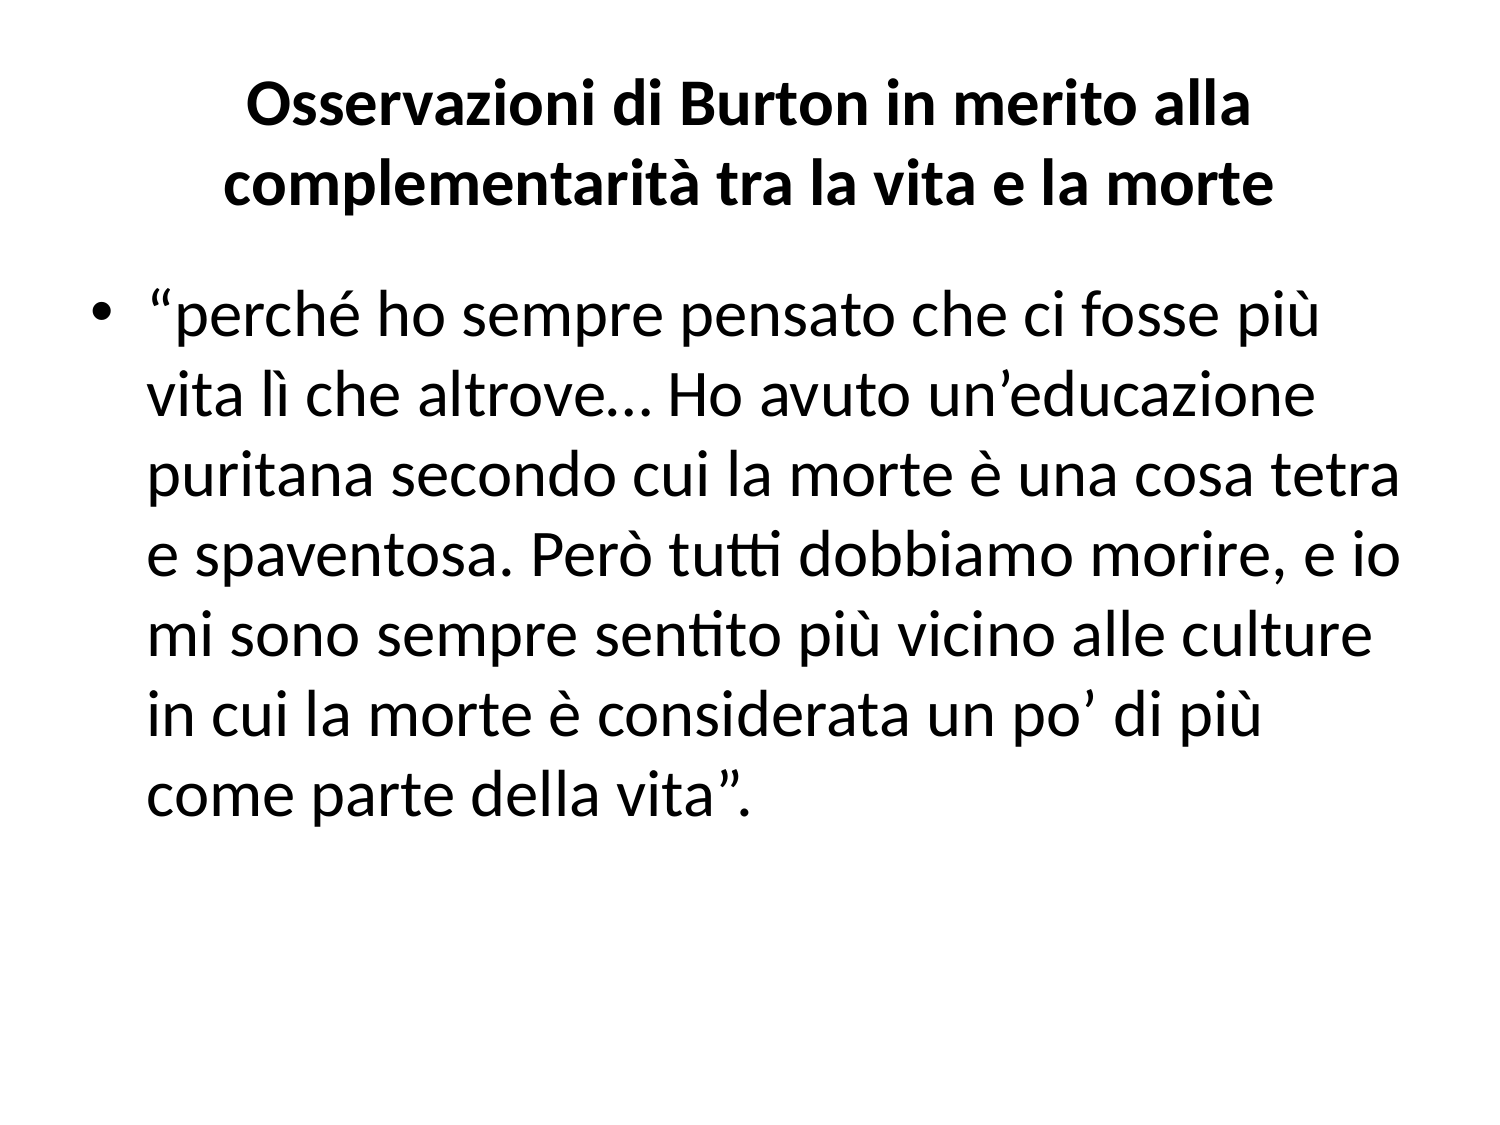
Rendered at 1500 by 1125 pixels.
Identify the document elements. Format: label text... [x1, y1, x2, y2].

list “perché ho sempre pensato che ci fosse più vita lì che altrove… Ho avuto un’educazione puritana secondo cui la morte è una cosa tetra e spaventosa. Però tutti dobbiamo morire, e io mi sono sempre sentito più vicino alle culture in cui la morte è considerata un po’ di più come parte della vita”. [75, 262, 1425, 1005]
title Osservazioni di Burton in merito alla complementarità tra la vita e la morte [75, 45, 1425, 233]
